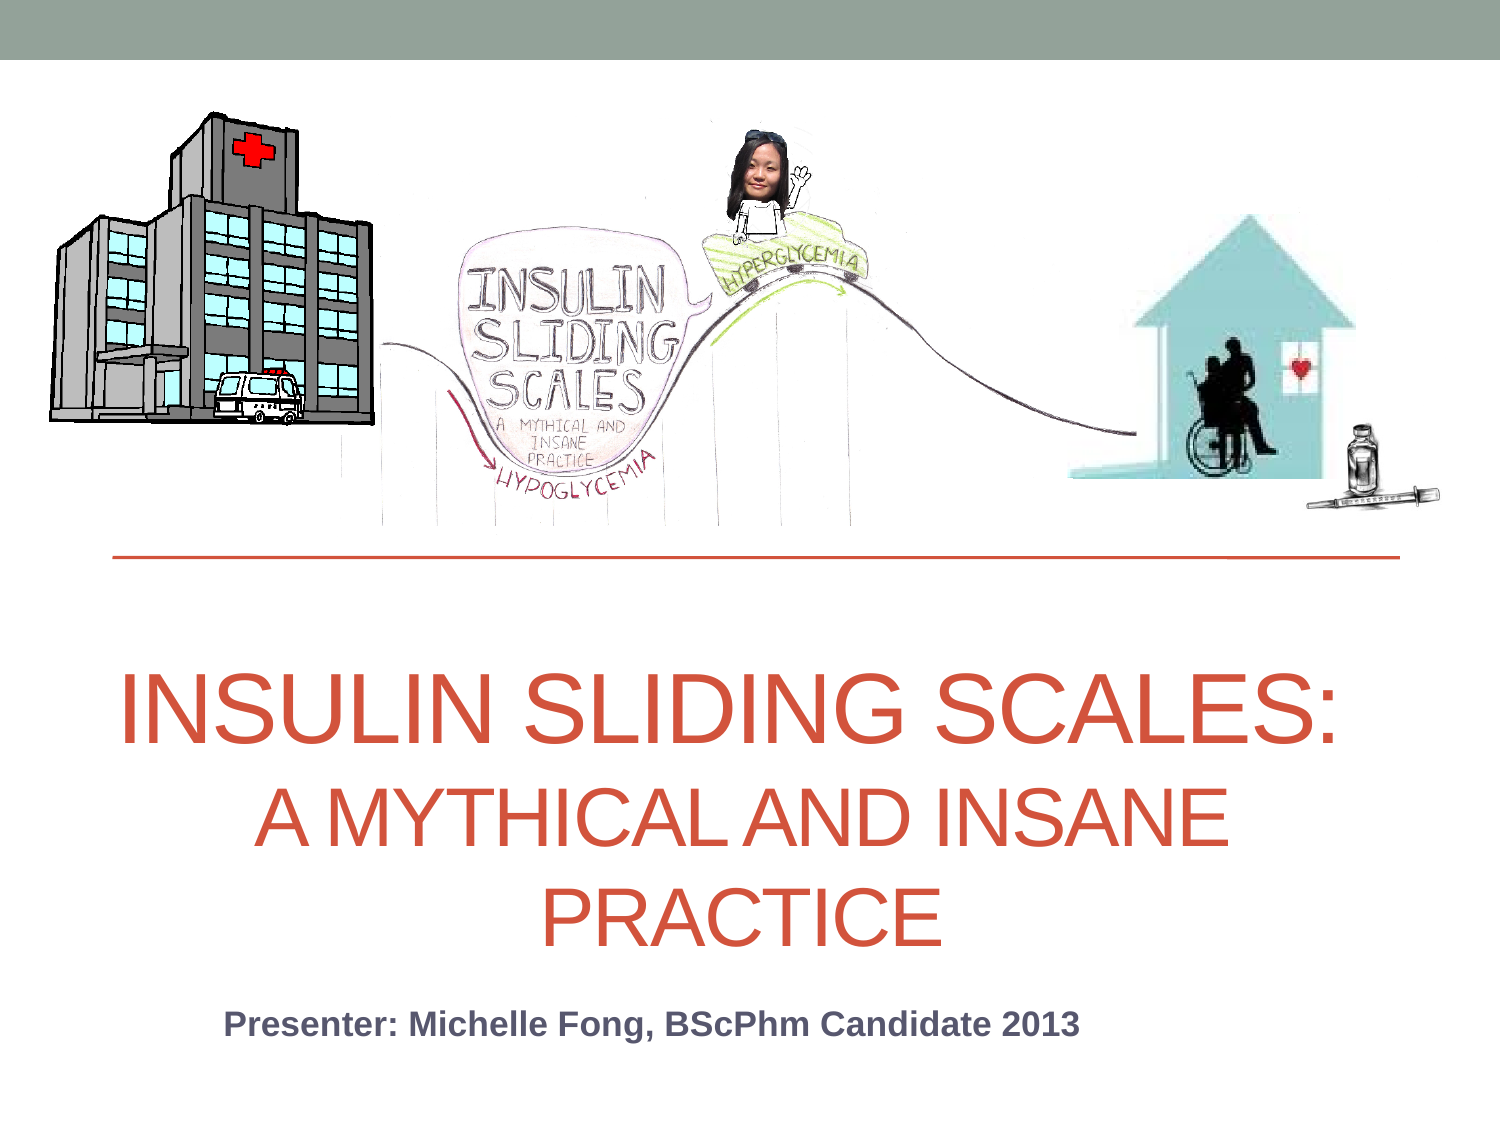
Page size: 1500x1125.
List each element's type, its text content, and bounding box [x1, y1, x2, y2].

subtitle Presenter: Michelle Fong, BScPhm Candidate 2013 [208, 993, 1284, 1053]
picture [48, 106, 1500, 552]
title Insulin sliding scales: A mythical and INSANE PRACTICE [48, 554, 1437, 972]
